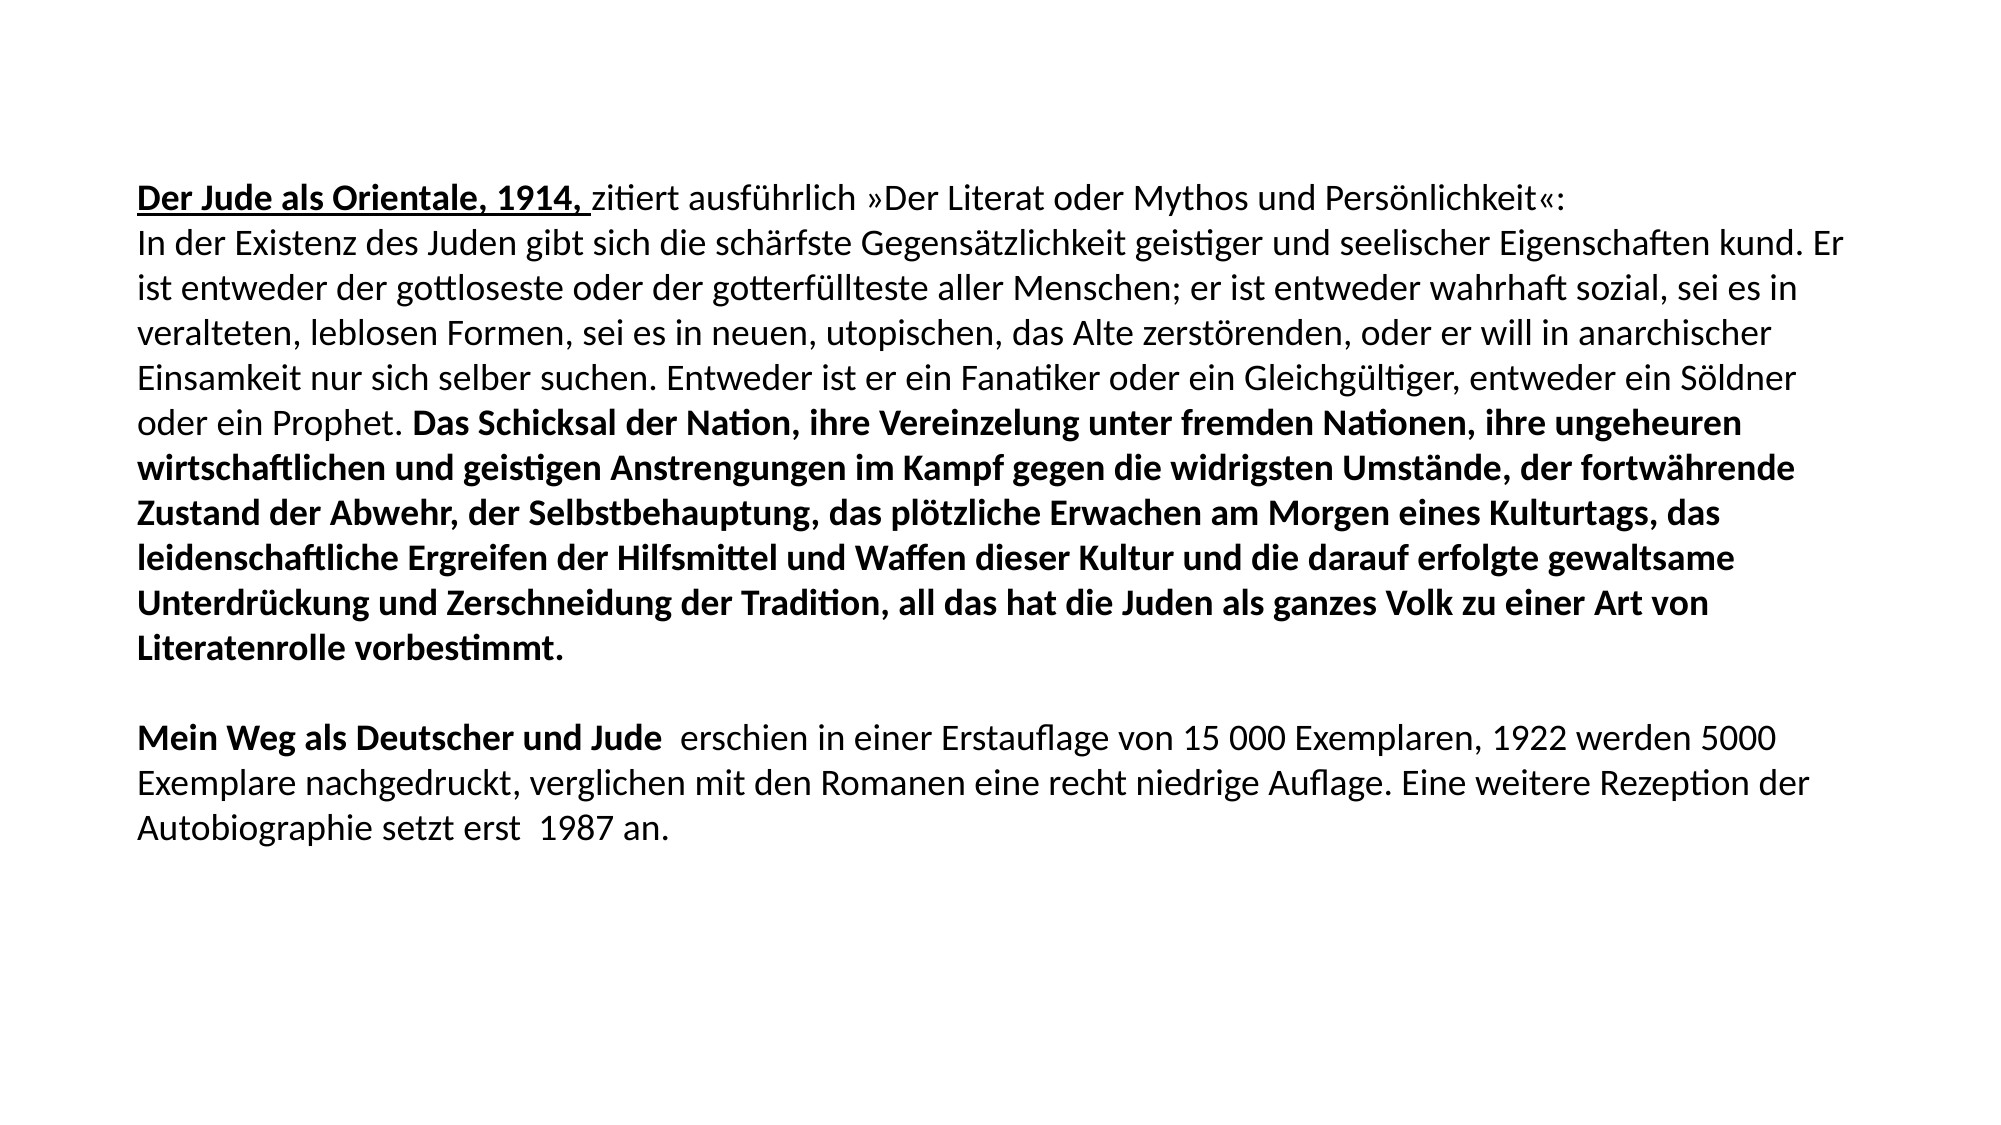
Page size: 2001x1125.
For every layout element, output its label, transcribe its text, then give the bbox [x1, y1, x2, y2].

text_box Der Jude als Orientale, 1914, zitiert ausführlich »Der Literat oder Mythos und Persönlichkeit«: In der Existenz des Juden gibt sich die schärfste Gegensätzlichkeit geistiger und seelischer Eigenschaften kund. Er ist entweder der gottloseste oder der gotterfüllteste aller Menschen; er ist entweder wahrhaft sozial, sei es in veralteten, leblosen Formen, sei es in neuen, utopischen, das Alte zerstörenden, oder er will in anarchischer Einsamkeit nur sich selber suchen. Entweder ist er ein Fanatiker oder ein Gleichgültiger, entweder ein Söldner oder ein Prophet. Das Schicksal der Nation, ihre Vereinzelung unter fremden Nationen, ihre ungeheuren wirtschaftlichen und geistigen Anstrengungen im Kampf gegen die widrigsten Umstände, der fortwährende Zustand der Abwehr, der Selbstbehauptung, das plötzliche Erwachen am Morgen eines Kulturtags, das leidenschaftliche Ergreifen der Hilfsmittel und Waffen dieser Kultur und die darauf erfolgte gewaltsame Unterdrückung und Zerschneidung der Tradition, all das hat die Juden als ganzes Volk zu einer Art von Literatenrolle vorbestimmt. Mein Weg als Deutscher und Jude erschien in einer Erstauflage von 15 000 Exemplaren, 1922 werden 5000 Exemplare nachgedruckt, verglichen mit den Romanen eine recht niedrige Auflage. Eine weitere Rezeption der Autobiographie setzt erst 1987 an. [122, 120, 1877, 856]
